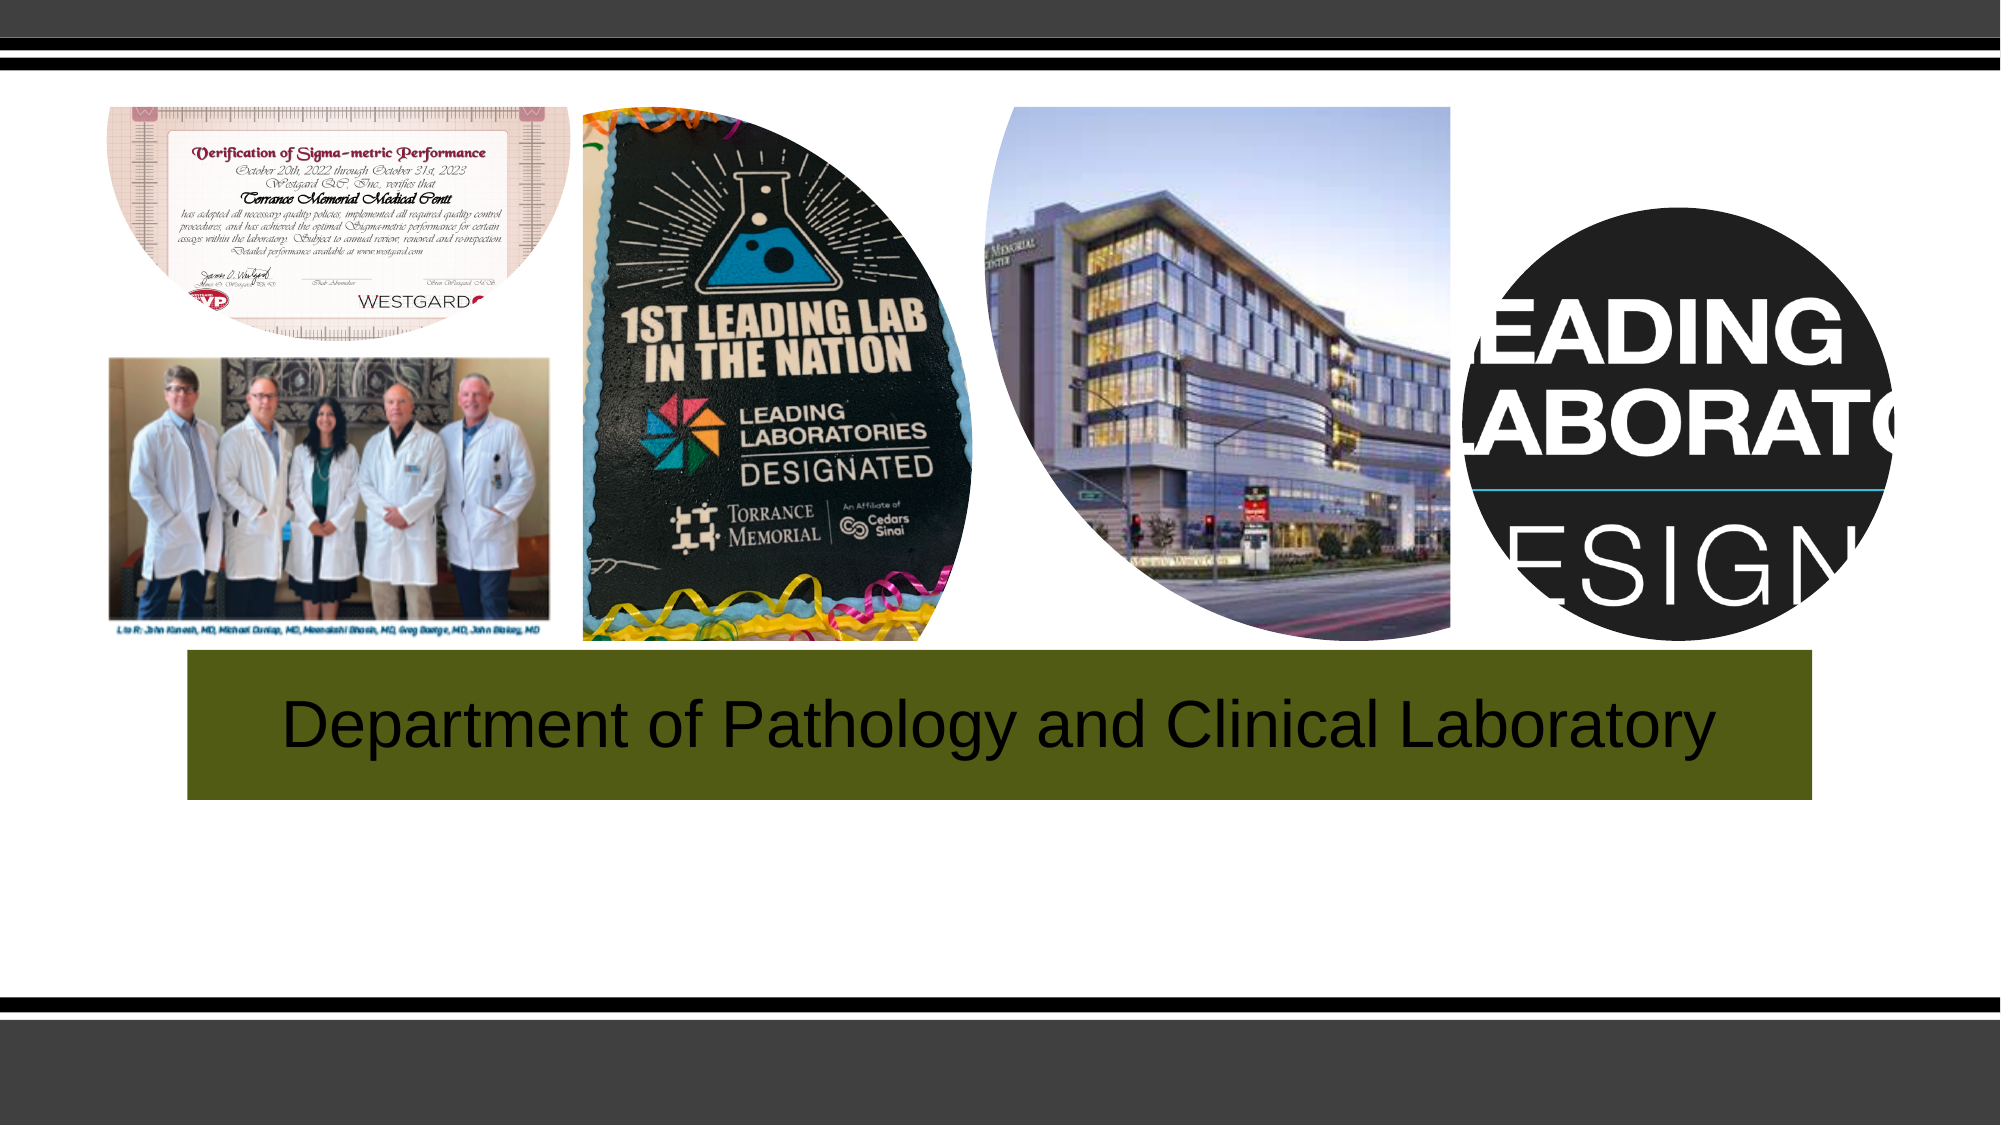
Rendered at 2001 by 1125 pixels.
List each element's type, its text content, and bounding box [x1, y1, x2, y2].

picture [582, 106, 973, 642]
title Department of Pathology and Clinical Laboratory [200, 670, 1800, 786]
picture [1461, 207, 1895, 642]
picture [984, 106, 1451, 642]
picture [106, 353, 571, 642]
picture [106, 106, 571, 342]
